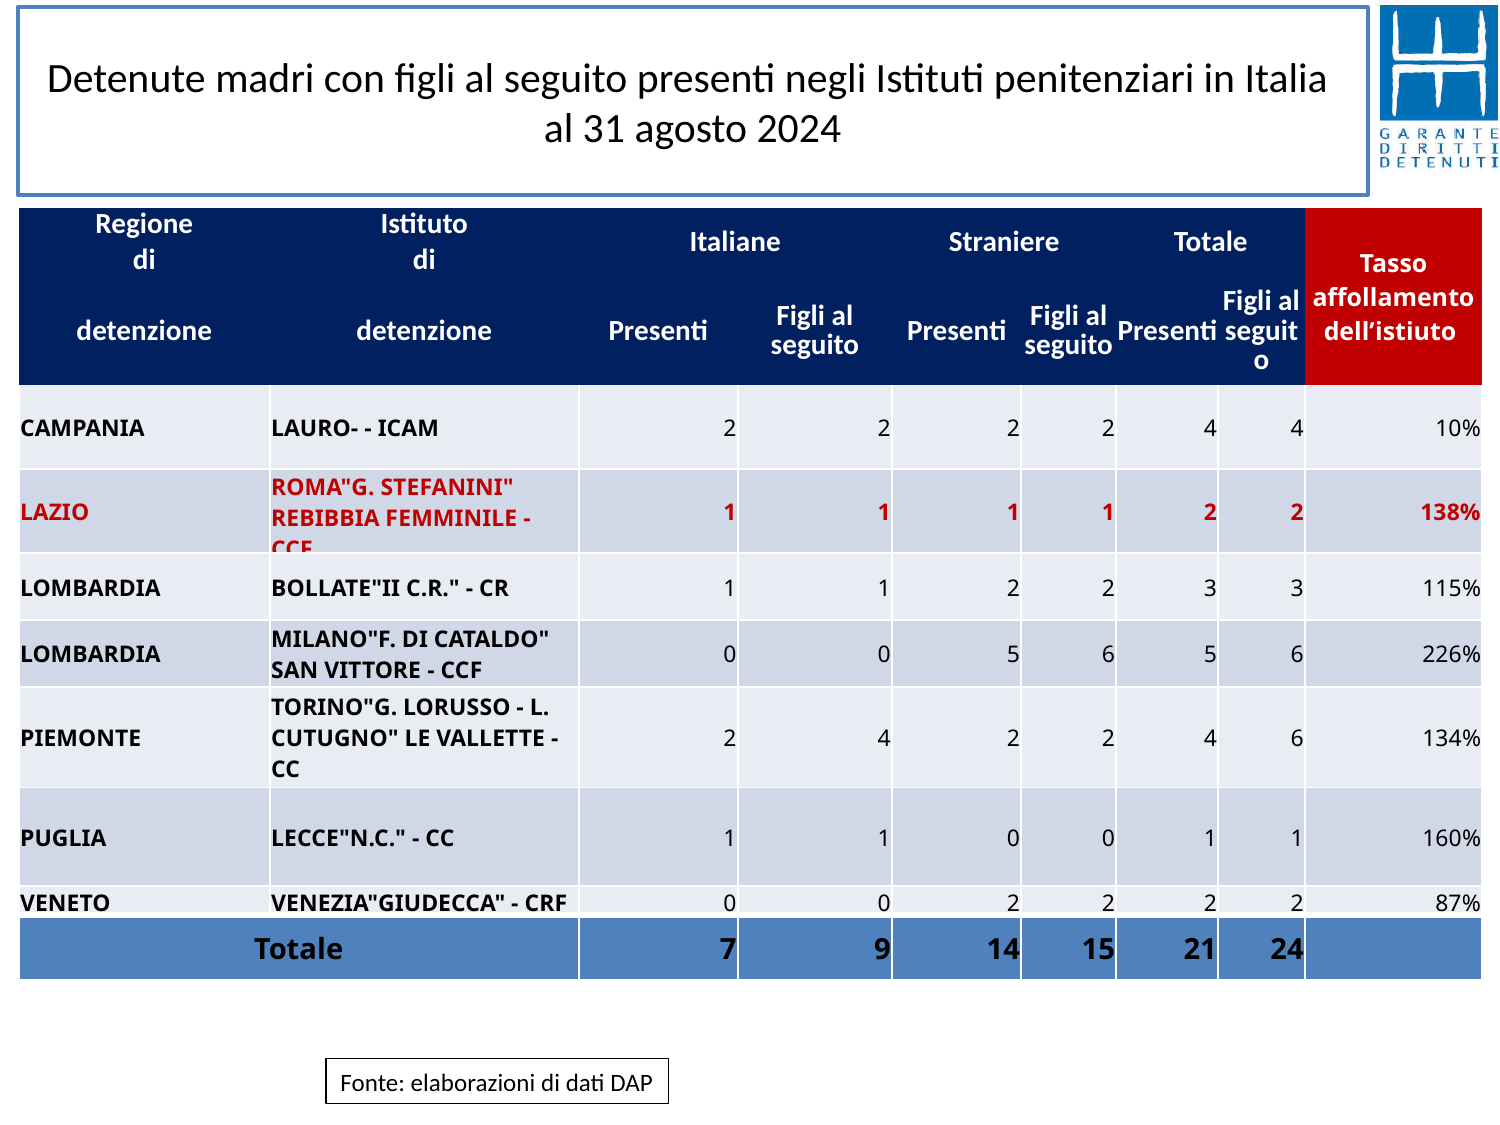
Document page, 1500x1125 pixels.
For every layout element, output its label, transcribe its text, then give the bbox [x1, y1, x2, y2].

table_cell 1 [1022, 470, 1115, 552]
table_cell 6 [1022, 621, 1115, 686]
table_cell LOMBARDIA [20, 621, 269, 686]
table_header Italiane [579, 208, 892, 280]
table_cell 9 [739, 918, 891, 979]
table_cell ROMA"G. STEFANINI" REBIBBIA FEMMINILE - CCF [271, 470, 578, 552]
table_cell 2 [893, 887, 1020, 912]
table_cell Figli al seguito [1218, 280, 1305, 385]
table_header Istituto [270, 208, 579, 244]
table_cell 14 [893, 918, 1020, 979]
title Detenute madri con figli al seguito presenti negli Istituti penitenziari in Italia al 31 agosto 2024 [16, 5, 1370, 197]
table_cell VENETO [20, 887, 269, 912]
table_cell 2 [893, 554, 1020, 619]
table_cell 0 [893, 788, 1020, 885]
table_cell LAZIO [20, 470, 269, 552]
table_cell 24 [1219, 918, 1304, 979]
table_cell 5 [893, 621, 1020, 686]
table_cell 1 [739, 554, 891, 619]
table_cell 87% [1306, 887, 1481, 912]
text_box Fonte: elaborazioni di dati DAP [324, 1057, 671, 1105]
table_cell 2 [1219, 887, 1304, 912]
table_header Regione [19, 208, 270, 244]
table_cell Presenti [1116, 280, 1218, 385]
table_cell Presenti [892, 280, 1021, 385]
table_cell Totale [20, 918, 578, 979]
table_cell TORINO"G. LORUSSO - L. CUTUGNO" LE VALLETTE - CC [271, 688, 578, 787]
table_cell Figli al seguito [1021, 280, 1116, 385]
table_cell LECCE"N.C." - CC [271, 788, 578, 885]
table_cell 4 [1117, 688, 1217, 787]
table_cell 2 [739, 385, 891, 468]
table_cell 15 [1022, 918, 1115, 979]
table_cell 2 [1022, 385, 1115, 468]
table_cell 2 [580, 688, 737, 787]
table_cell 134% [1306, 688, 1481, 787]
table_cell 2 [1117, 470, 1217, 552]
table_cell 2 [580, 385, 737, 468]
table_cell 5 [1117, 621, 1217, 686]
table_cell detenzione [270, 280, 579, 385]
table_cell 1 [739, 788, 891, 885]
table_cell di [270, 244, 579, 280]
table_cell 10% [1306, 385, 1481, 468]
table_cell Figli al seguito [738, 280, 892, 385]
table_cell 0 [739, 621, 891, 686]
table_header Straniere [892, 208, 1116, 280]
table_cell 3 [1219, 554, 1304, 619]
table_cell 2 [1219, 470, 1304, 552]
table_cell 6 [1219, 688, 1304, 787]
table_cell 6 [1219, 621, 1304, 686]
table_cell 2 [1022, 554, 1115, 619]
table_cell 2 [1117, 887, 1217, 912]
table_cell VENEZIA"GIUDECCA" - CRF [271, 887, 578, 912]
table_cell 1 [1219, 788, 1304, 885]
table_cell PUGLIA [20, 788, 269, 885]
table_cell 1 [893, 470, 1020, 552]
table_cell 4 [1117, 385, 1217, 468]
table_cell 160% [1306, 788, 1481, 885]
table_cell di [19, 244, 270, 280]
table_cell 1 [580, 470, 737, 552]
table_cell 0 [739, 887, 891, 912]
table_cell CAMPANIA [20, 385, 269, 468]
table_cell MILANO"F. DI CATALDO" SAN VITTORE - CCF [271, 621, 578, 686]
table_header Tasso affollamento dell’istiuto [1305, 208, 1482, 385]
table_cell 1 [739, 470, 891, 552]
table_cell PIEMONTE [20, 688, 269, 787]
table_cell 3 [1117, 554, 1217, 619]
table_cell 138% [1306, 470, 1481, 552]
table_cell LAURO- - ICAM [271, 385, 578, 468]
table_cell BOLLATE"II C.R." - CR [271, 554, 578, 619]
table_cell 1 [1117, 788, 1217, 885]
table_cell detenzione [19, 280, 270, 385]
table_cell Presenti [579, 280, 738, 385]
table_cell 2 [1022, 887, 1115, 912]
table_cell 4 [1219, 385, 1304, 468]
table_cell 4 [739, 688, 891, 787]
picture [1373, 1, 1500, 173]
table_cell 2 [893, 385, 1020, 468]
table_cell 115% [1306, 554, 1481, 619]
table_cell [1306, 918, 1481, 979]
table_cell LOMBARDIA [20, 554, 269, 619]
table_cell 7 [580, 918, 737, 979]
table_cell 0 [1022, 788, 1115, 885]
table_cell 1 [580, 788, 737, 885]
table_cell 1 [580, 554, 737, 619]
table_cell 21 [1117, 918, 1217, 979]
table_header Totale [1116, 208, 1305, 280]
table_cell 2 [1022, 688, 1115, 787]
table_cell 2 [893, 688, 1020, 787]
table_cell 0 [580, 887, 737, 912]
table_cell 0 [580, 621, 737, 686]
table_cell 226% [1306, 621, 1481, 686]
